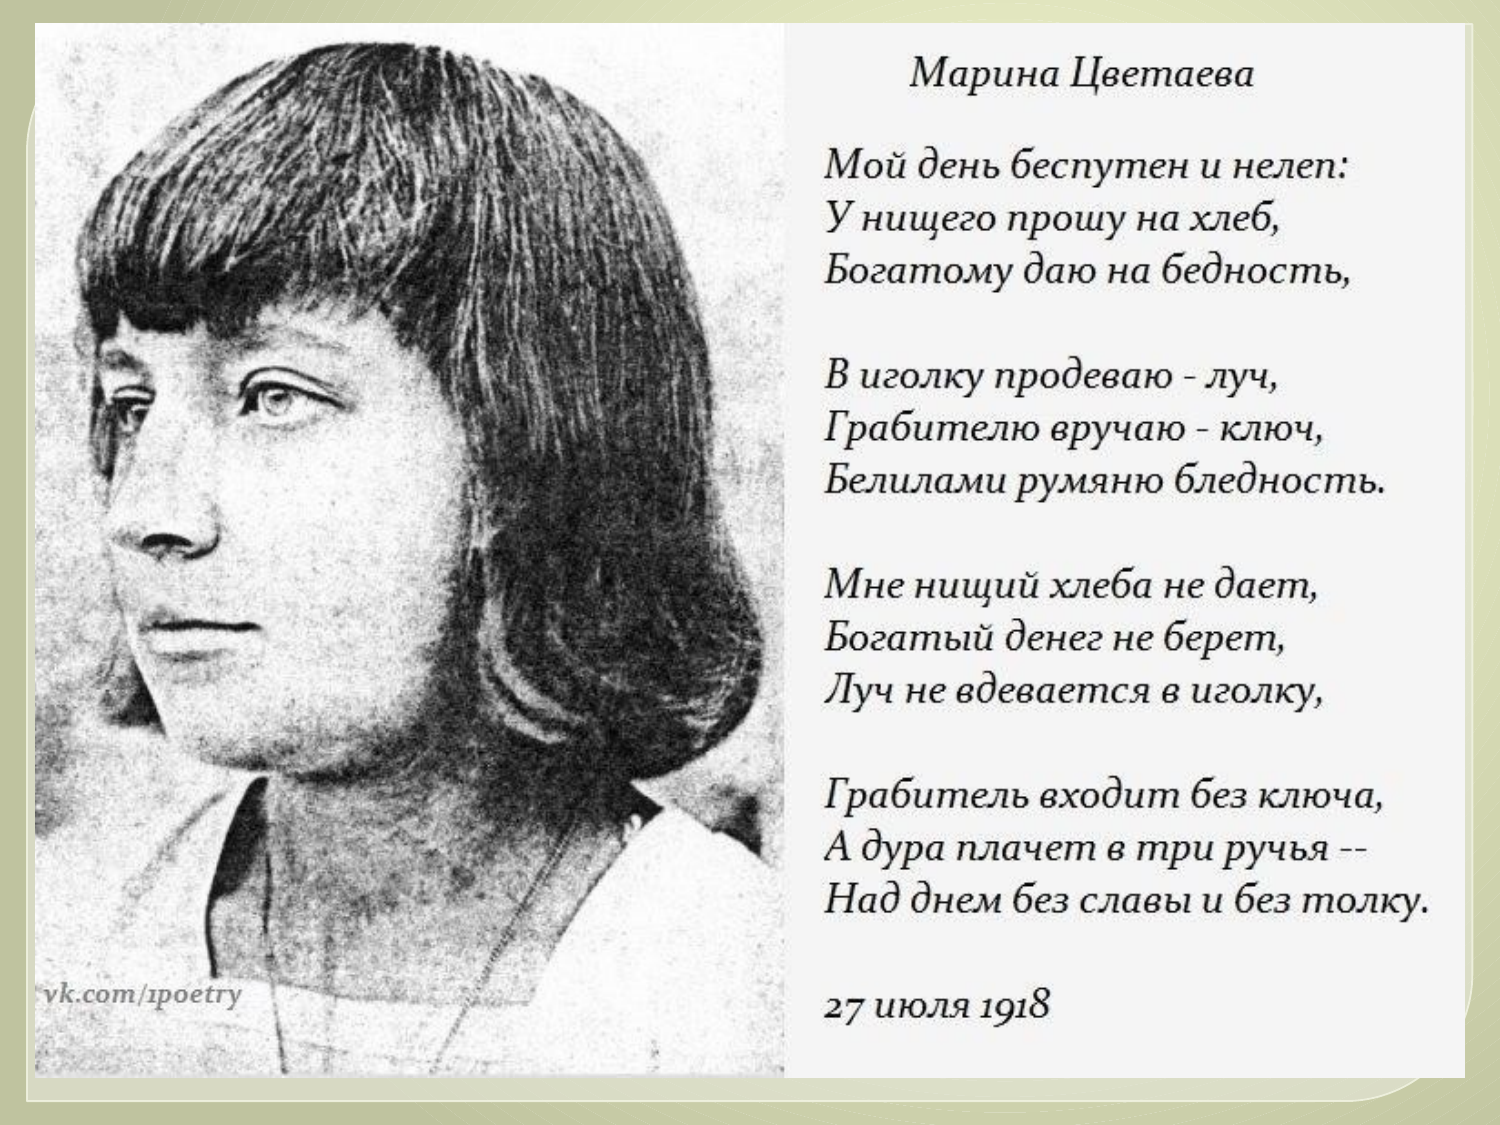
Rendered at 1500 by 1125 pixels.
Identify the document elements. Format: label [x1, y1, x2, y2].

picture [34, 23, 1466, 1079]
